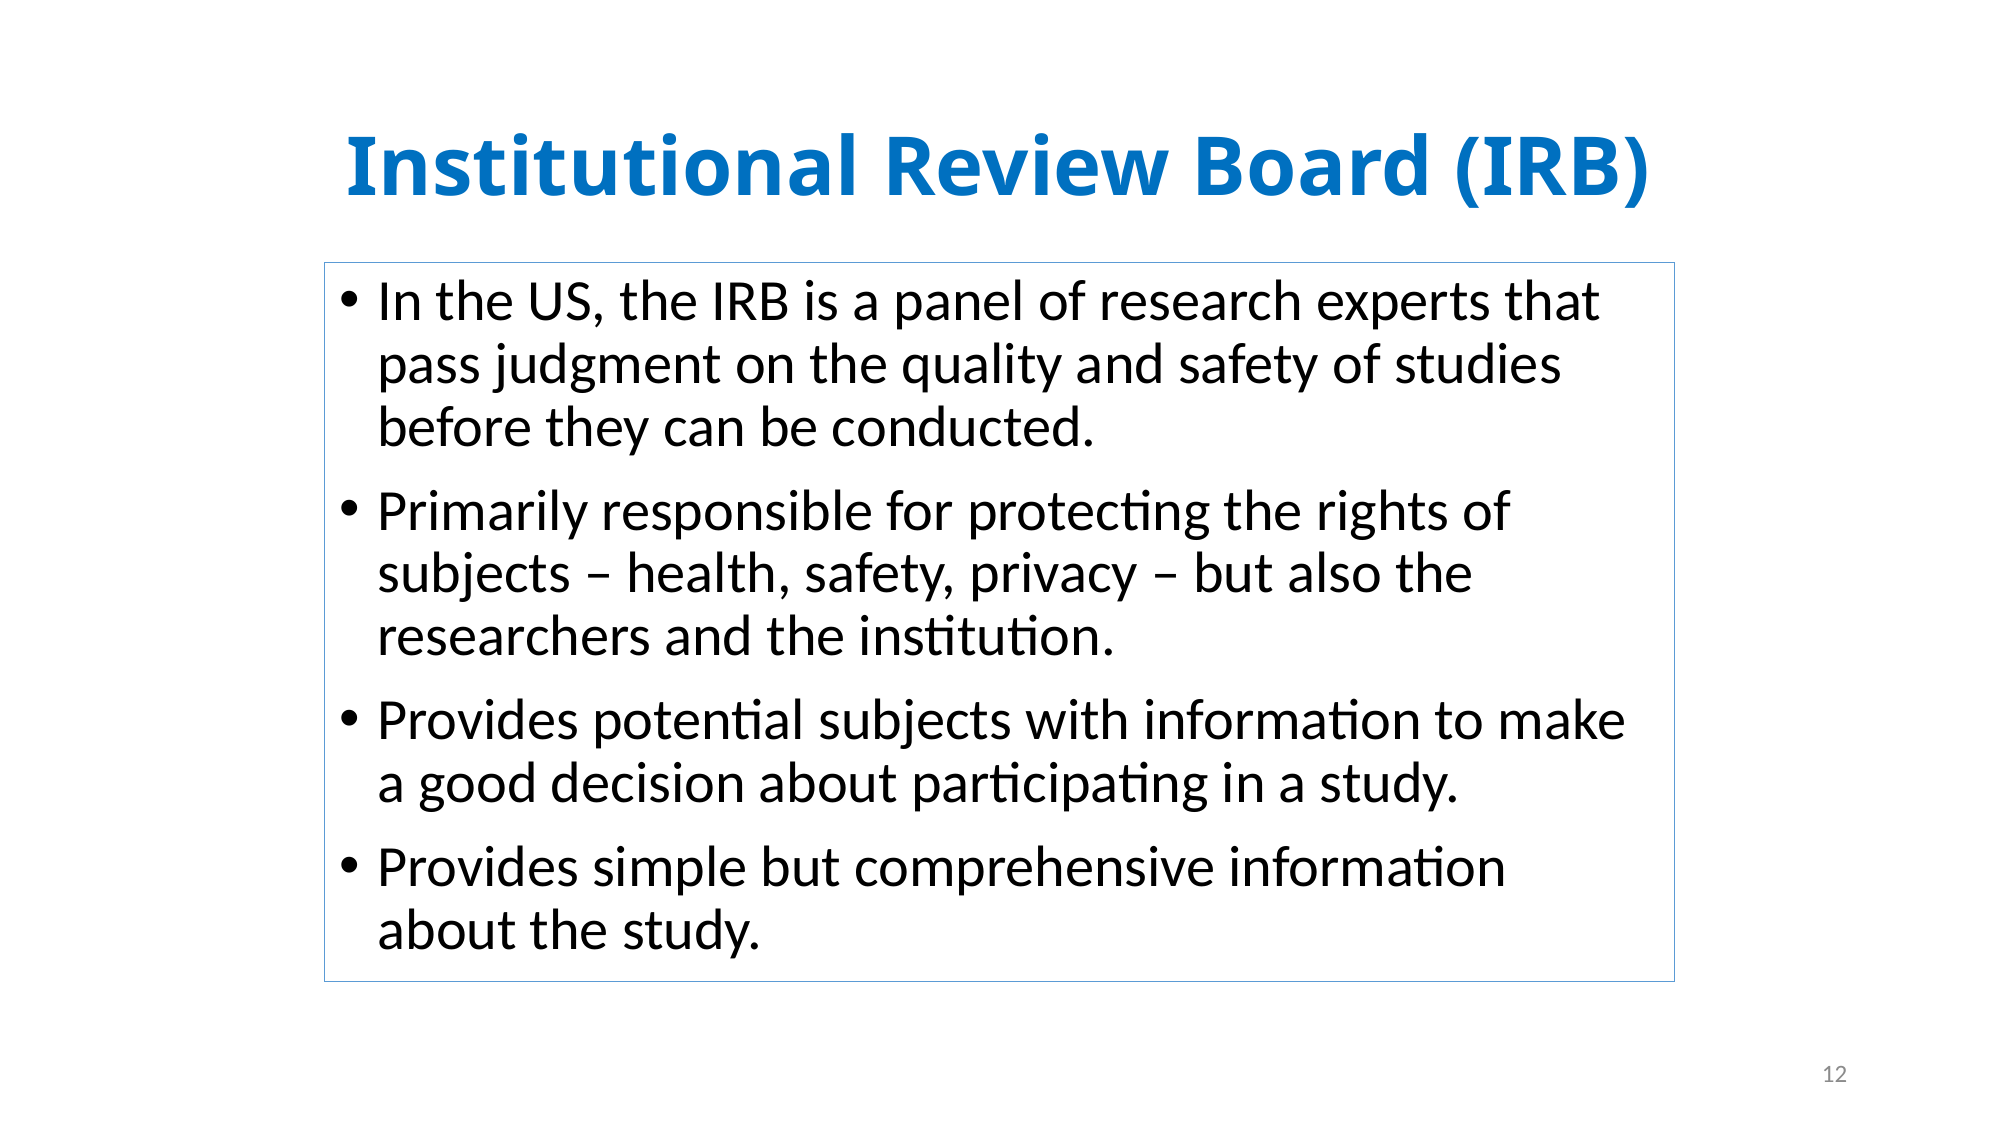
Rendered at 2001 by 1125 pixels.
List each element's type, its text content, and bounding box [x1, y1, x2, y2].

slide_number 12 [1412, 1042, 1863, 1103]
list In the US, the IRB is a panel of research experts that pass judgment on the quality and safety of studies before they can be conducted. Primarily responsible for protecting the rights of subjects – health, safety, privacy – but also the researchers and the institution. Provides potential subjects with information to make a good decision about participating in a study. Provides simple but comprehensive information about the study. [324, 262, 1675, 982]
title Institutional Review Board (IRB) [324, 75, 1675, 262]
